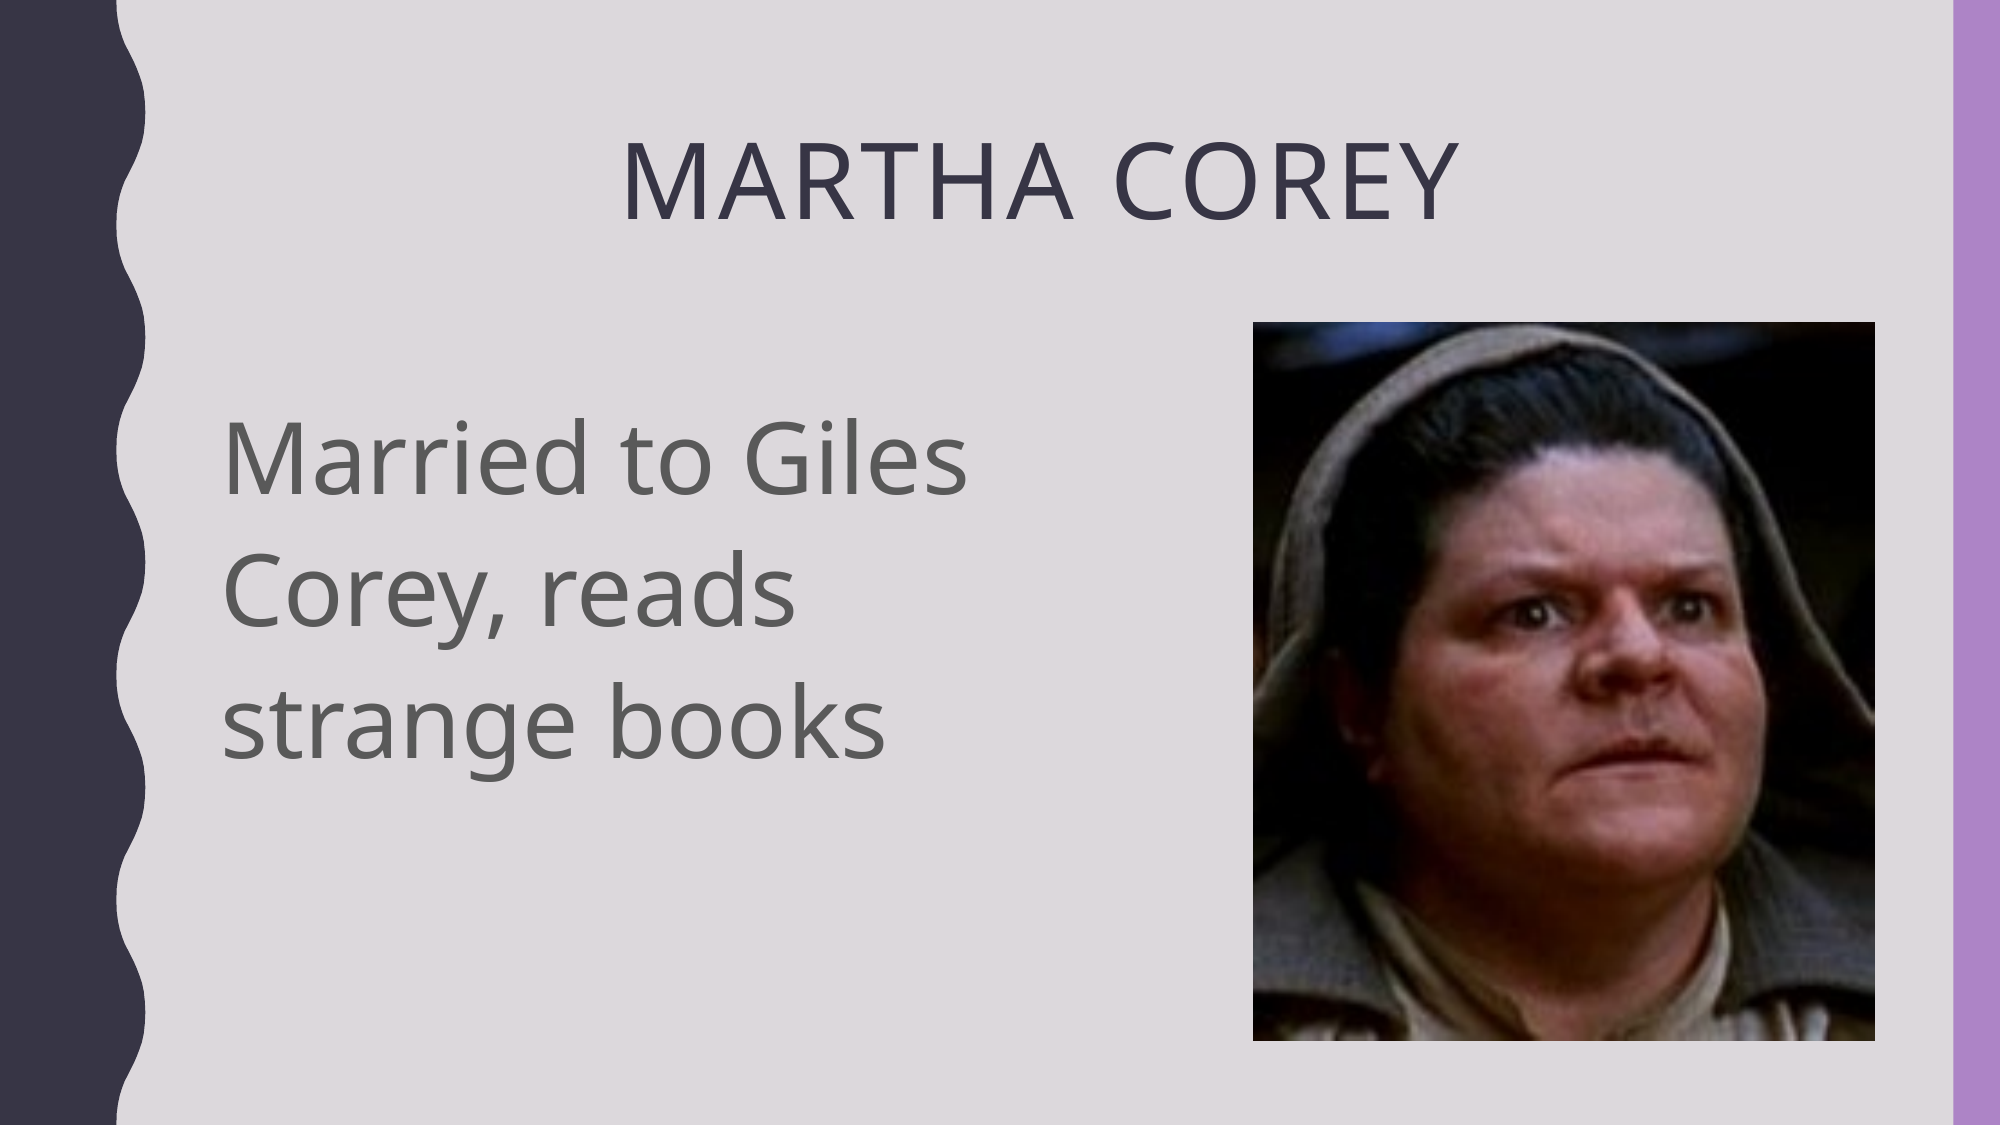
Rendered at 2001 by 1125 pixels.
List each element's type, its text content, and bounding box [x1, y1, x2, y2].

picture [1253, 322, 1875, 1041]
title Martha corey [205, 62, 1875, 308]
list Married to Giles Corey, reads strange books [205, 375, 1169, 965]
